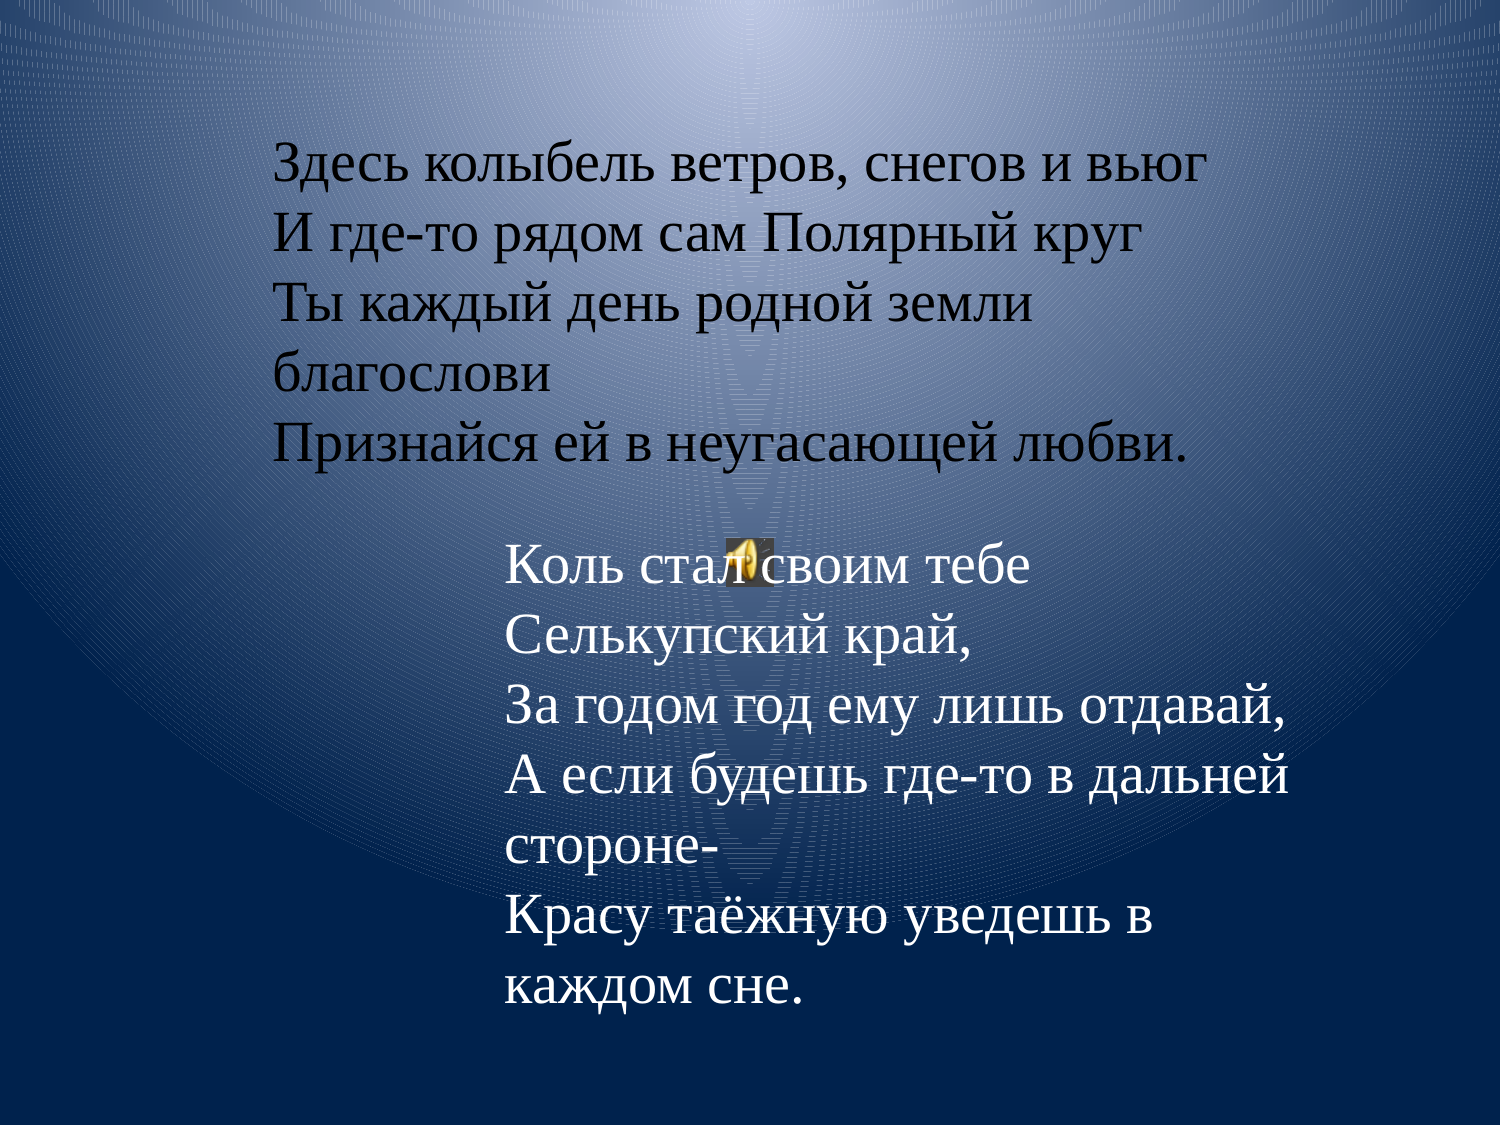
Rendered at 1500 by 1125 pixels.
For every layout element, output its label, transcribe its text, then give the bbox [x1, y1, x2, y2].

picture [724, 537, 776, 588]
text_box Здесь колыбель ветров, снегов и вьюг И где-то рядом сам Полярный круг Ты каждый день родной земли благослови Признайся ей в неугасающей любви. [257, 115, 1243, 481]
text_box Коль стал своим тебе Селькупский край, За годом год ему лишь отдавай, А если будешь где-то в дальней стороне- Красу таёжную уведешь в каждом сне. [490, 517, 1358, 1023]
